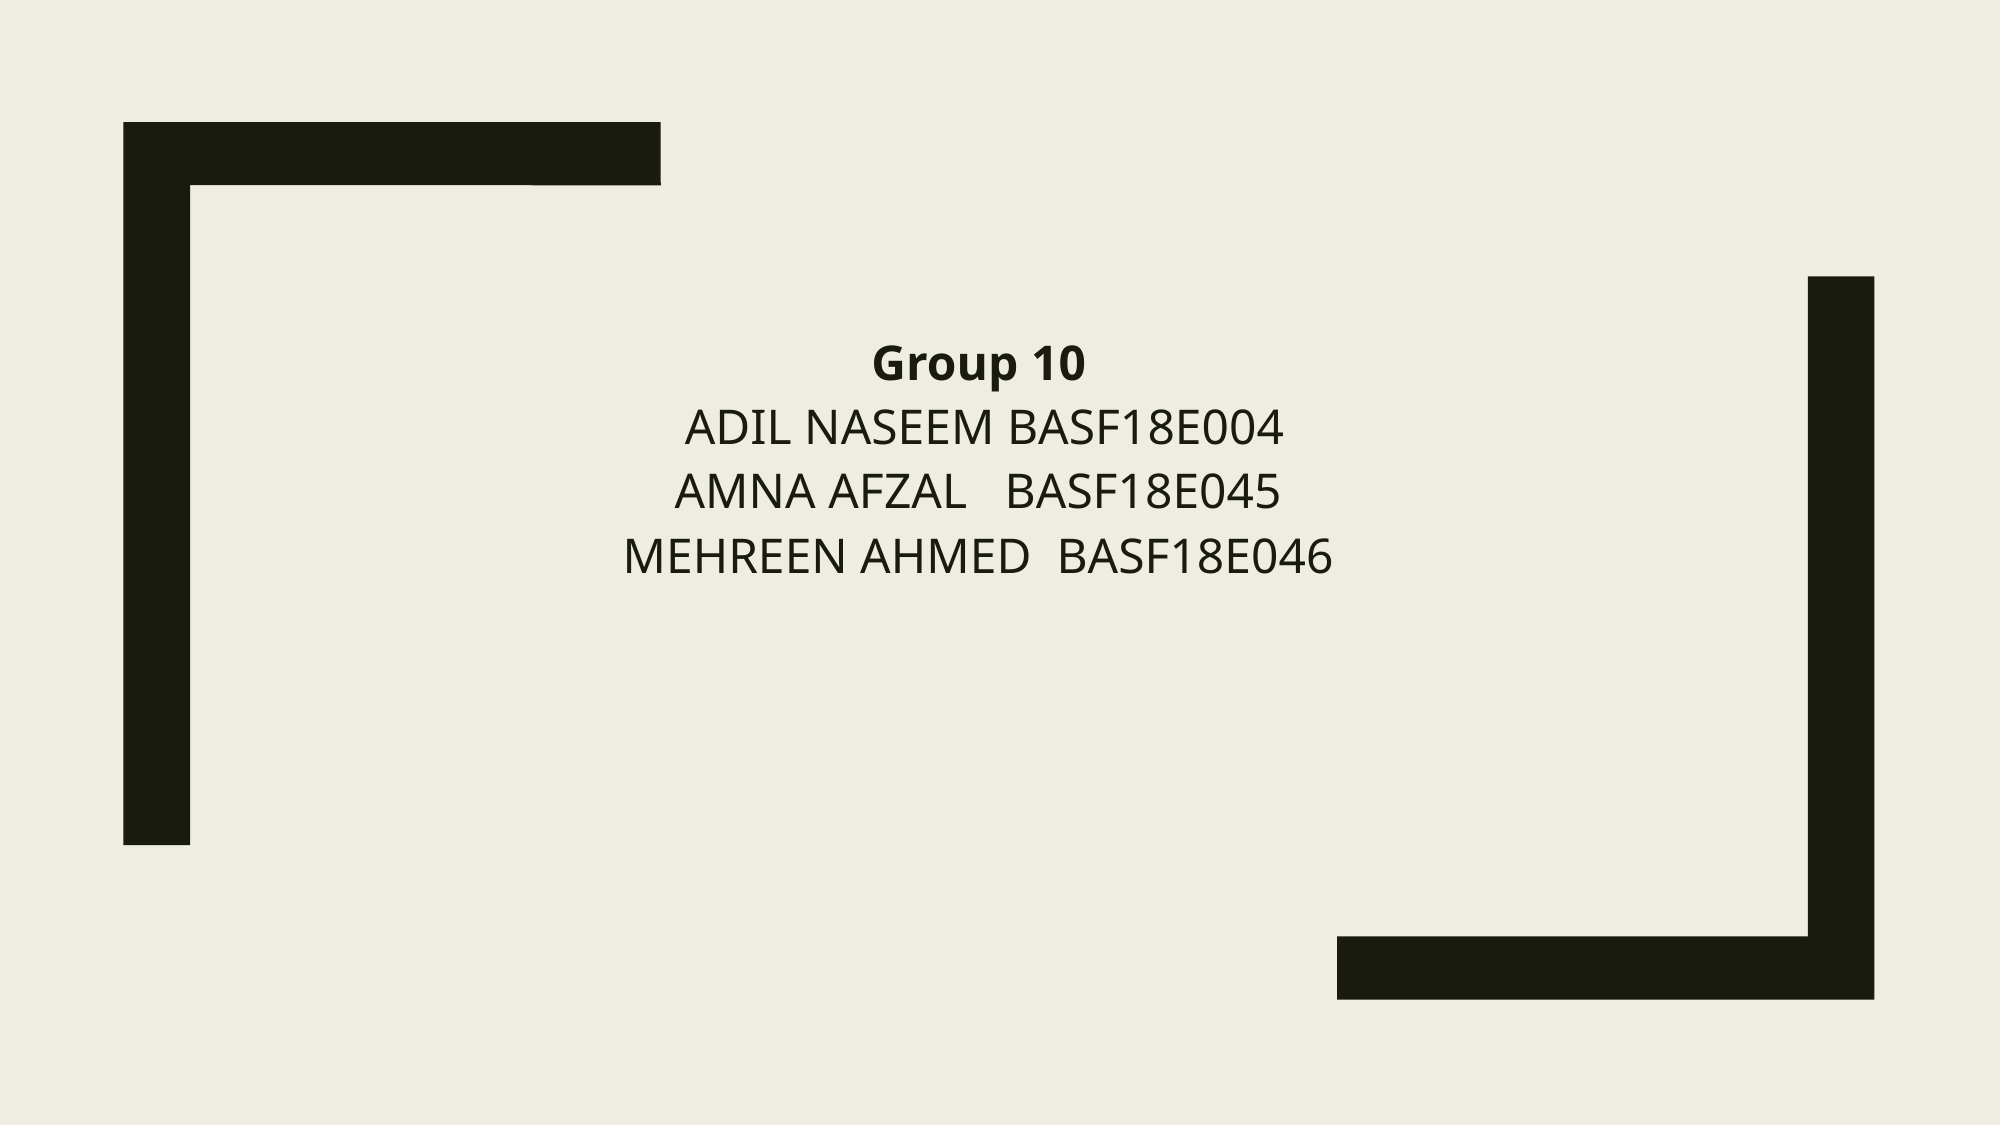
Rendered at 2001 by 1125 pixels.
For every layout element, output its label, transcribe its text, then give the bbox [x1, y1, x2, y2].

subtitle Group 10 ADIL NASEEM BASF18E004 AMNA AFZAL BASF18E045 MEHREEN AHMED BASF18E046 [418, 317, 1540, 942]
